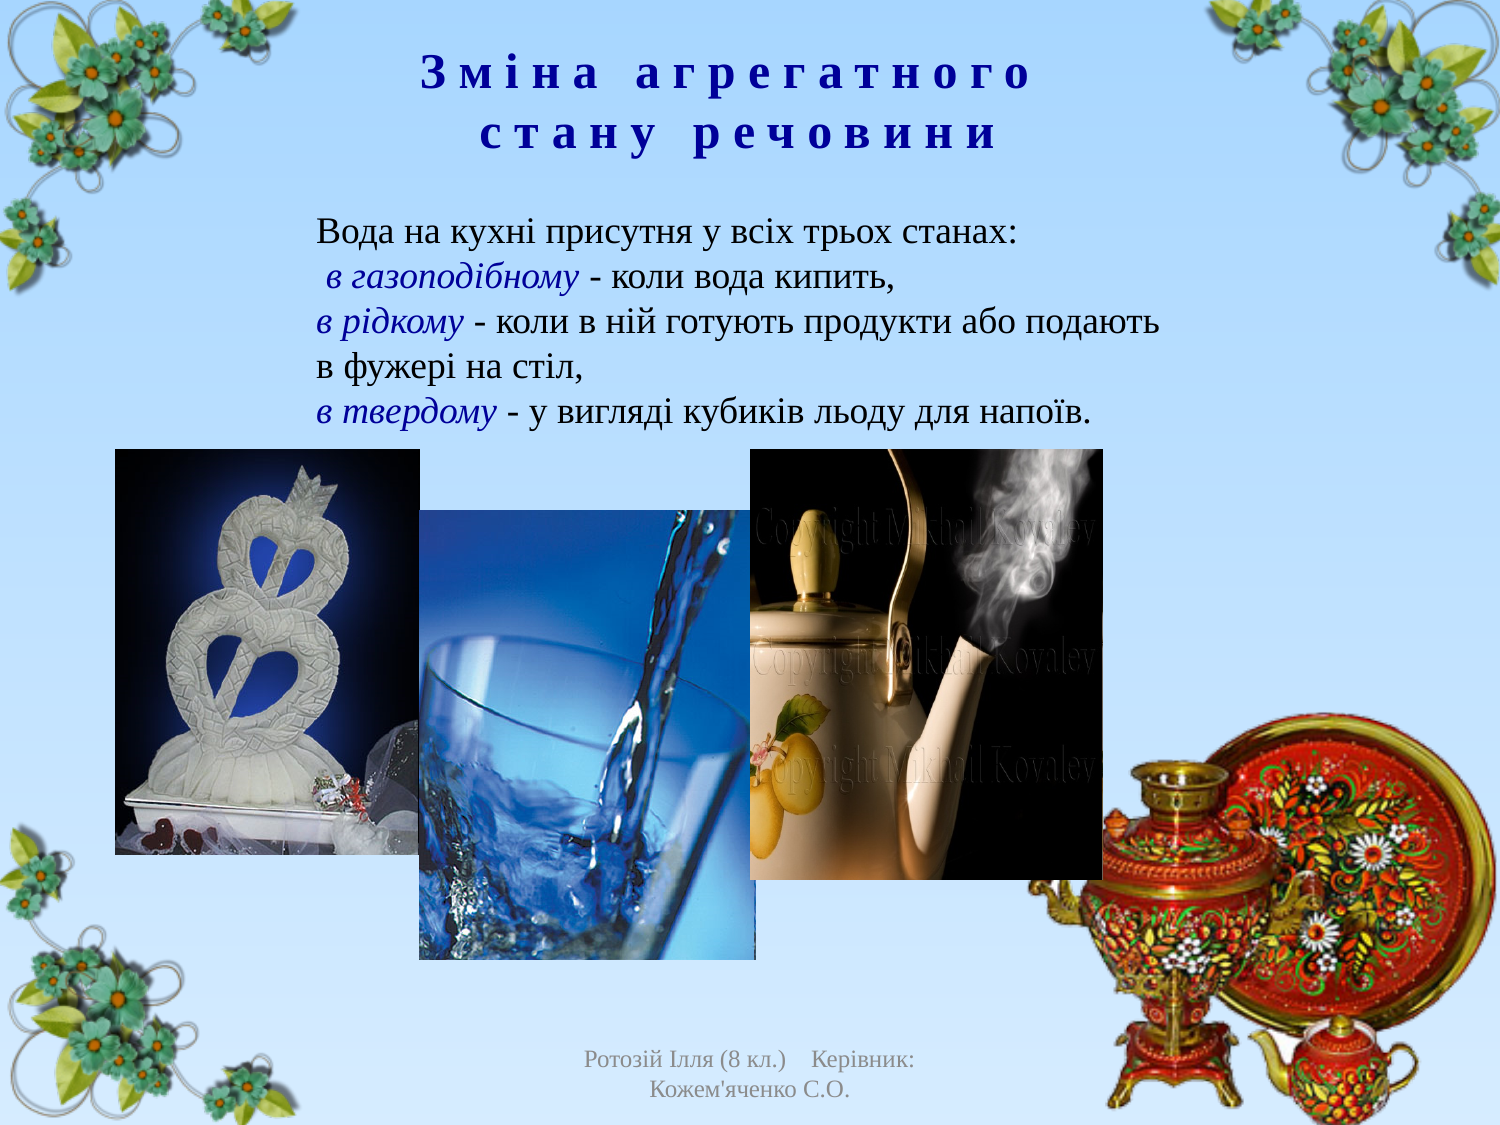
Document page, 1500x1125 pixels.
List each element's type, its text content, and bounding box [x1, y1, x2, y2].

text_box Вода на кухні присутня у всіх трьох станах: в газоподібному - коли вода кипить, в рідкому - коли в ній готують продукти або подають в фужері на стіл, в твердому - у вигляді кубиків льоду для напоїв. [301, 198, 1176, 439]
text_box Зміна агрегатного стану речовини [404, 30, 1045, 166]
picture [1194, 0, 1500, 313]
picture [0, 449, 1500, 1125]
picture [0, 0, 323, 307]
footer Ротозій Ілля (8 кл.) Керівник: Кожем'яченко С.О. [512, 1042, 988, 1103]
